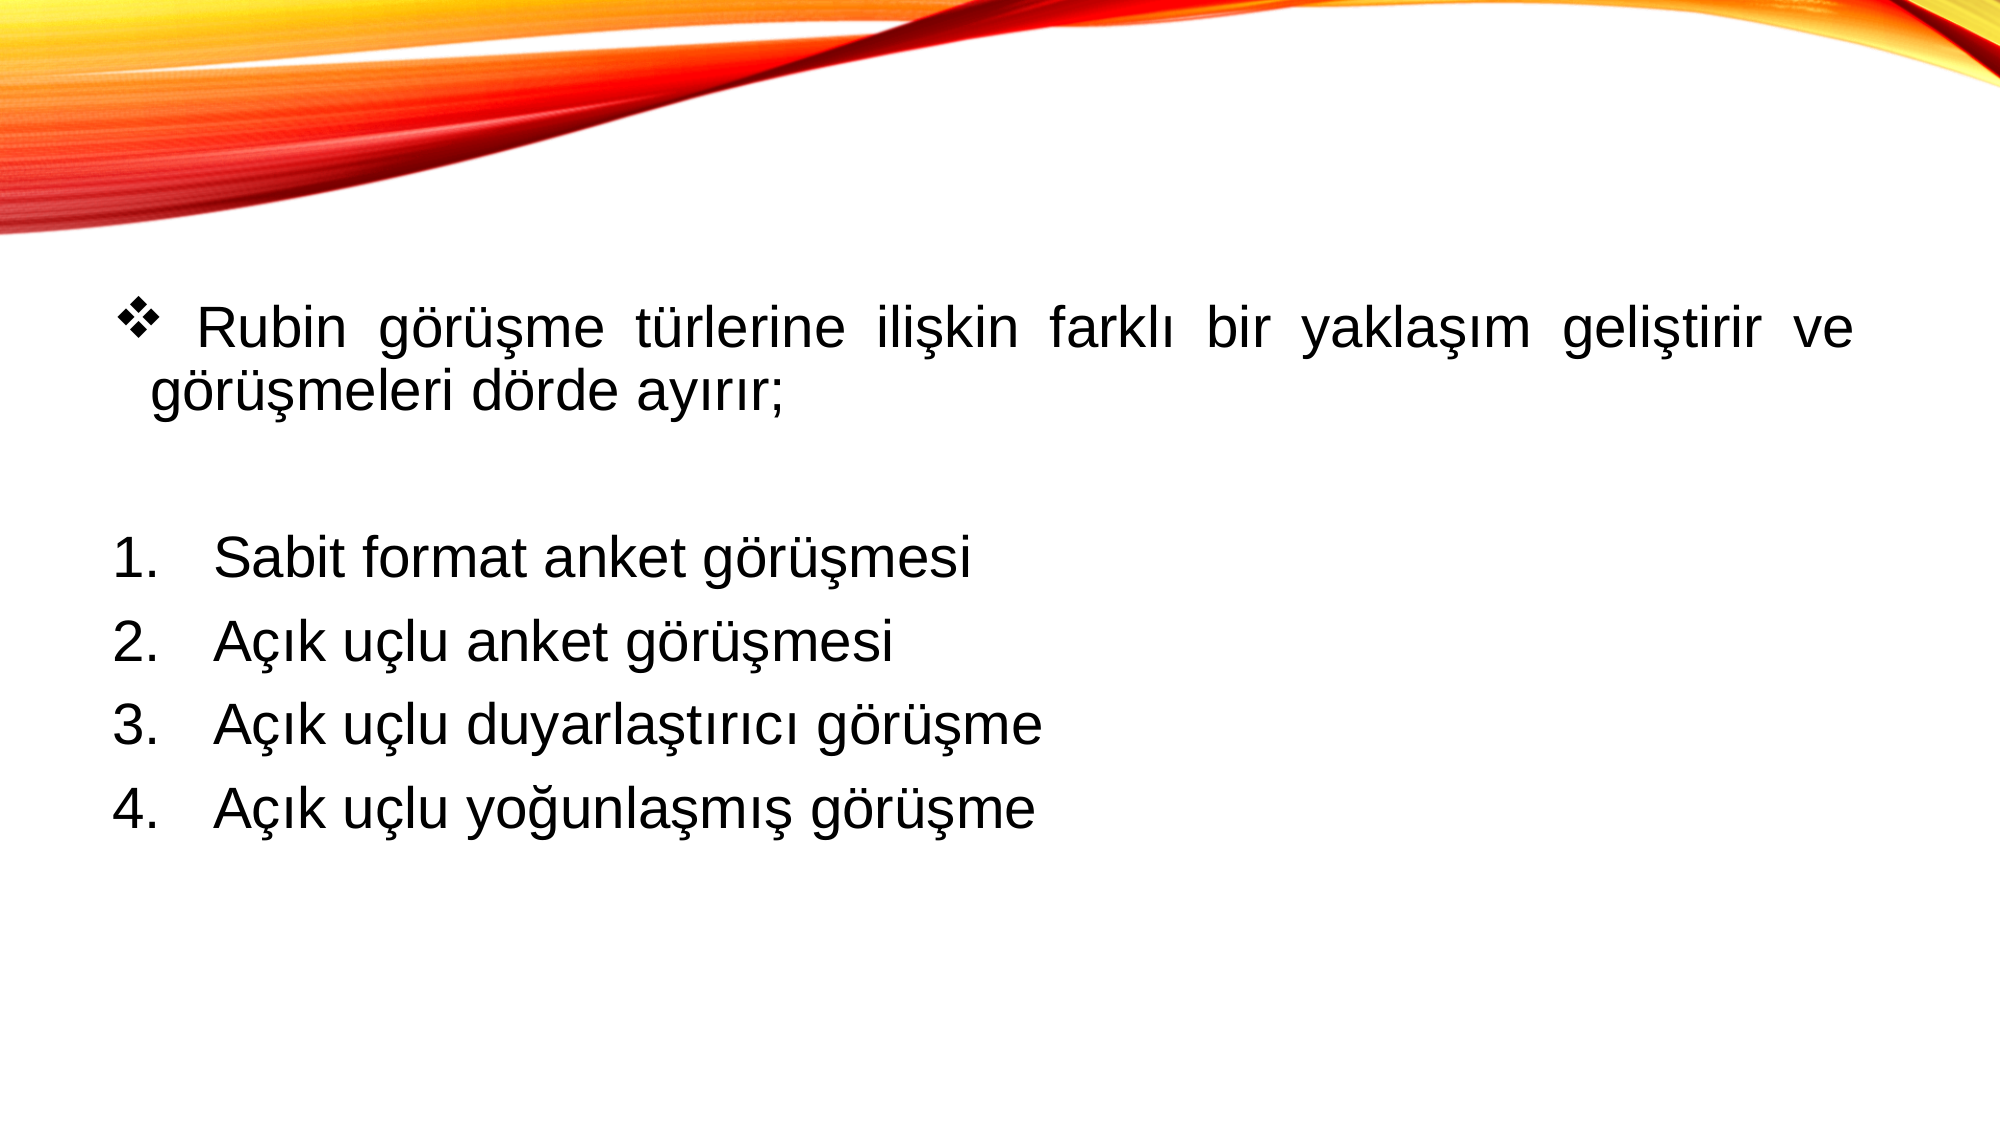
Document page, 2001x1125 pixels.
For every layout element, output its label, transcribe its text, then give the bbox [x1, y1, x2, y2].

list Rubin görüşme türlerine ilişkin farklı bir yaklaşım geliştirir ve görüşmeleri dörde ayırır; Sabit format anket görüşmesi Açık uçlu anket görüşmesi Açık uçlu duyarlaştırıcı görüşme Açık uçlu yoğunlaşmış görüşme [97, 289, 1873, 950]
picture [0, 0, 2000, 237]
